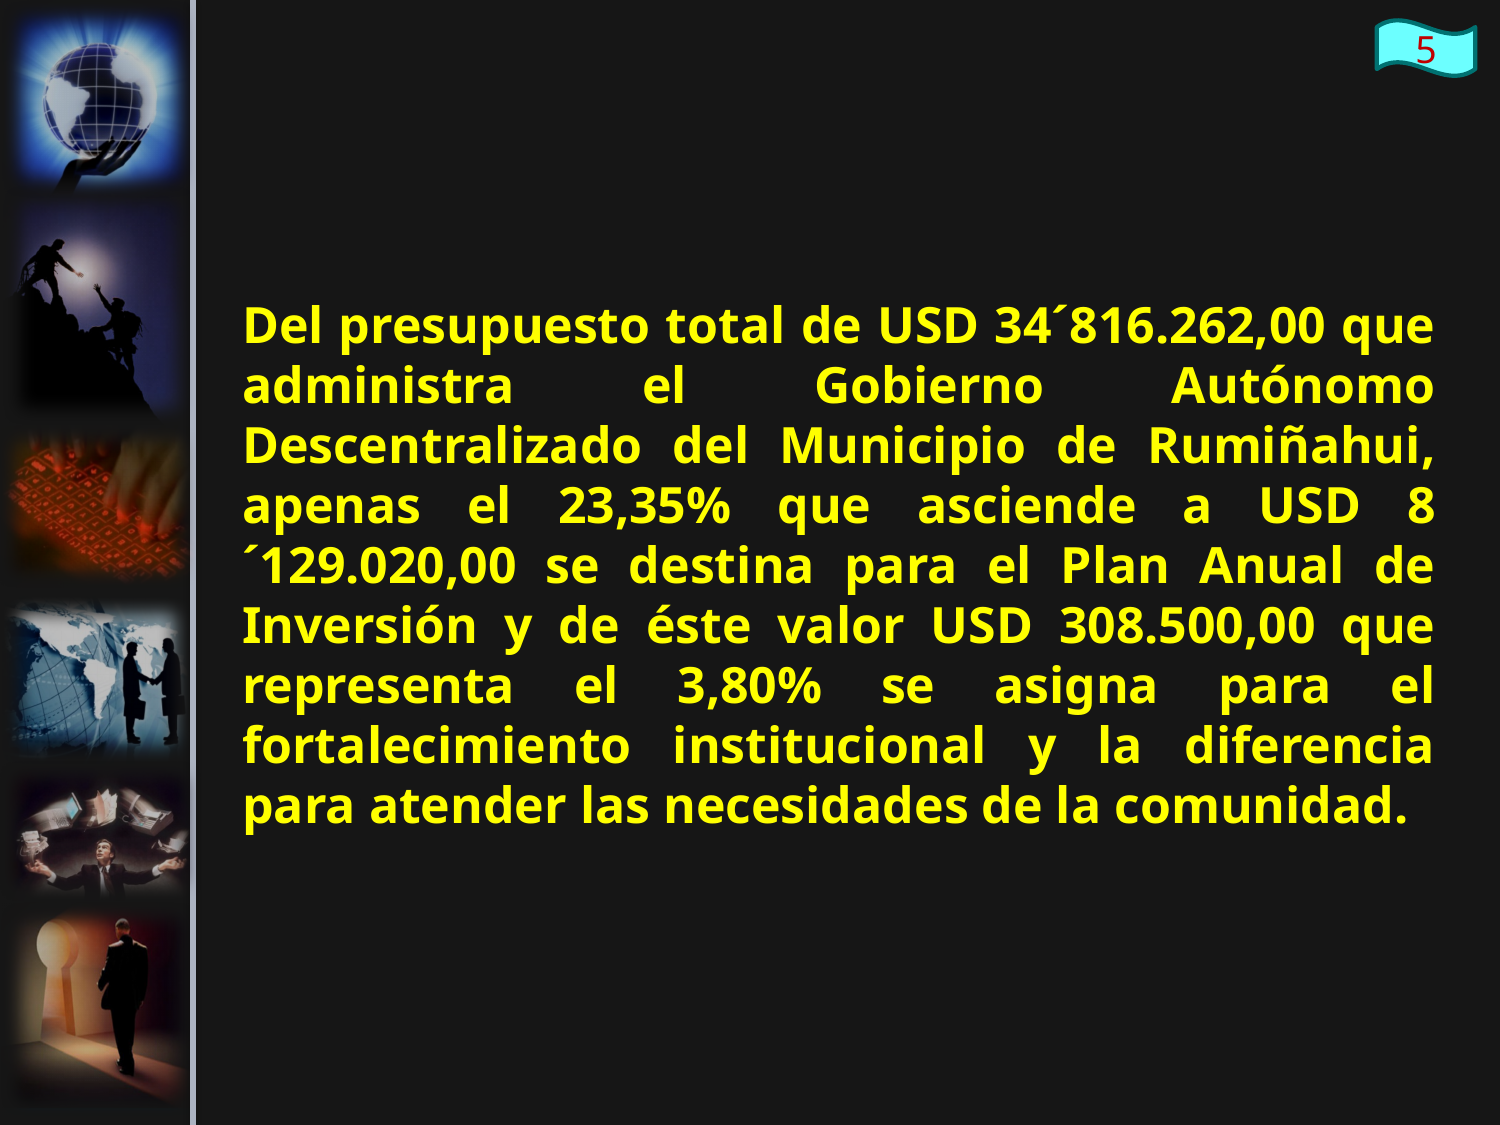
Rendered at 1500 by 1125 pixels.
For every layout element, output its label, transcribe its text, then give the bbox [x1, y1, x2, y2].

picture [21, 203, 176, 407]
list Del presupuesto total de USD 34´816.262,00 que administra el Gobierno Autónomo Descentralizado del Municipio de Rumiñahui, apenas el 23,35% que asciende a USD 8´129.020,00 se destina para el Plan Anual de Inversión y de éste valor USD 308.500,00 que representa el 3,80% se asigna para el fortalecimiento institucional y la diferencia para atender las necesidades de la comunidad. [223, 19, 1455, 1107]
picture [18, 779, 183, 883]
picture [20, 614, 174, 746]
picture [21, 19, 178, 179]
picture [19, 921, 179, 1097]
text_box 5 [1374, 18, 1478, 78]
picture [15, 443, 179, 570]
